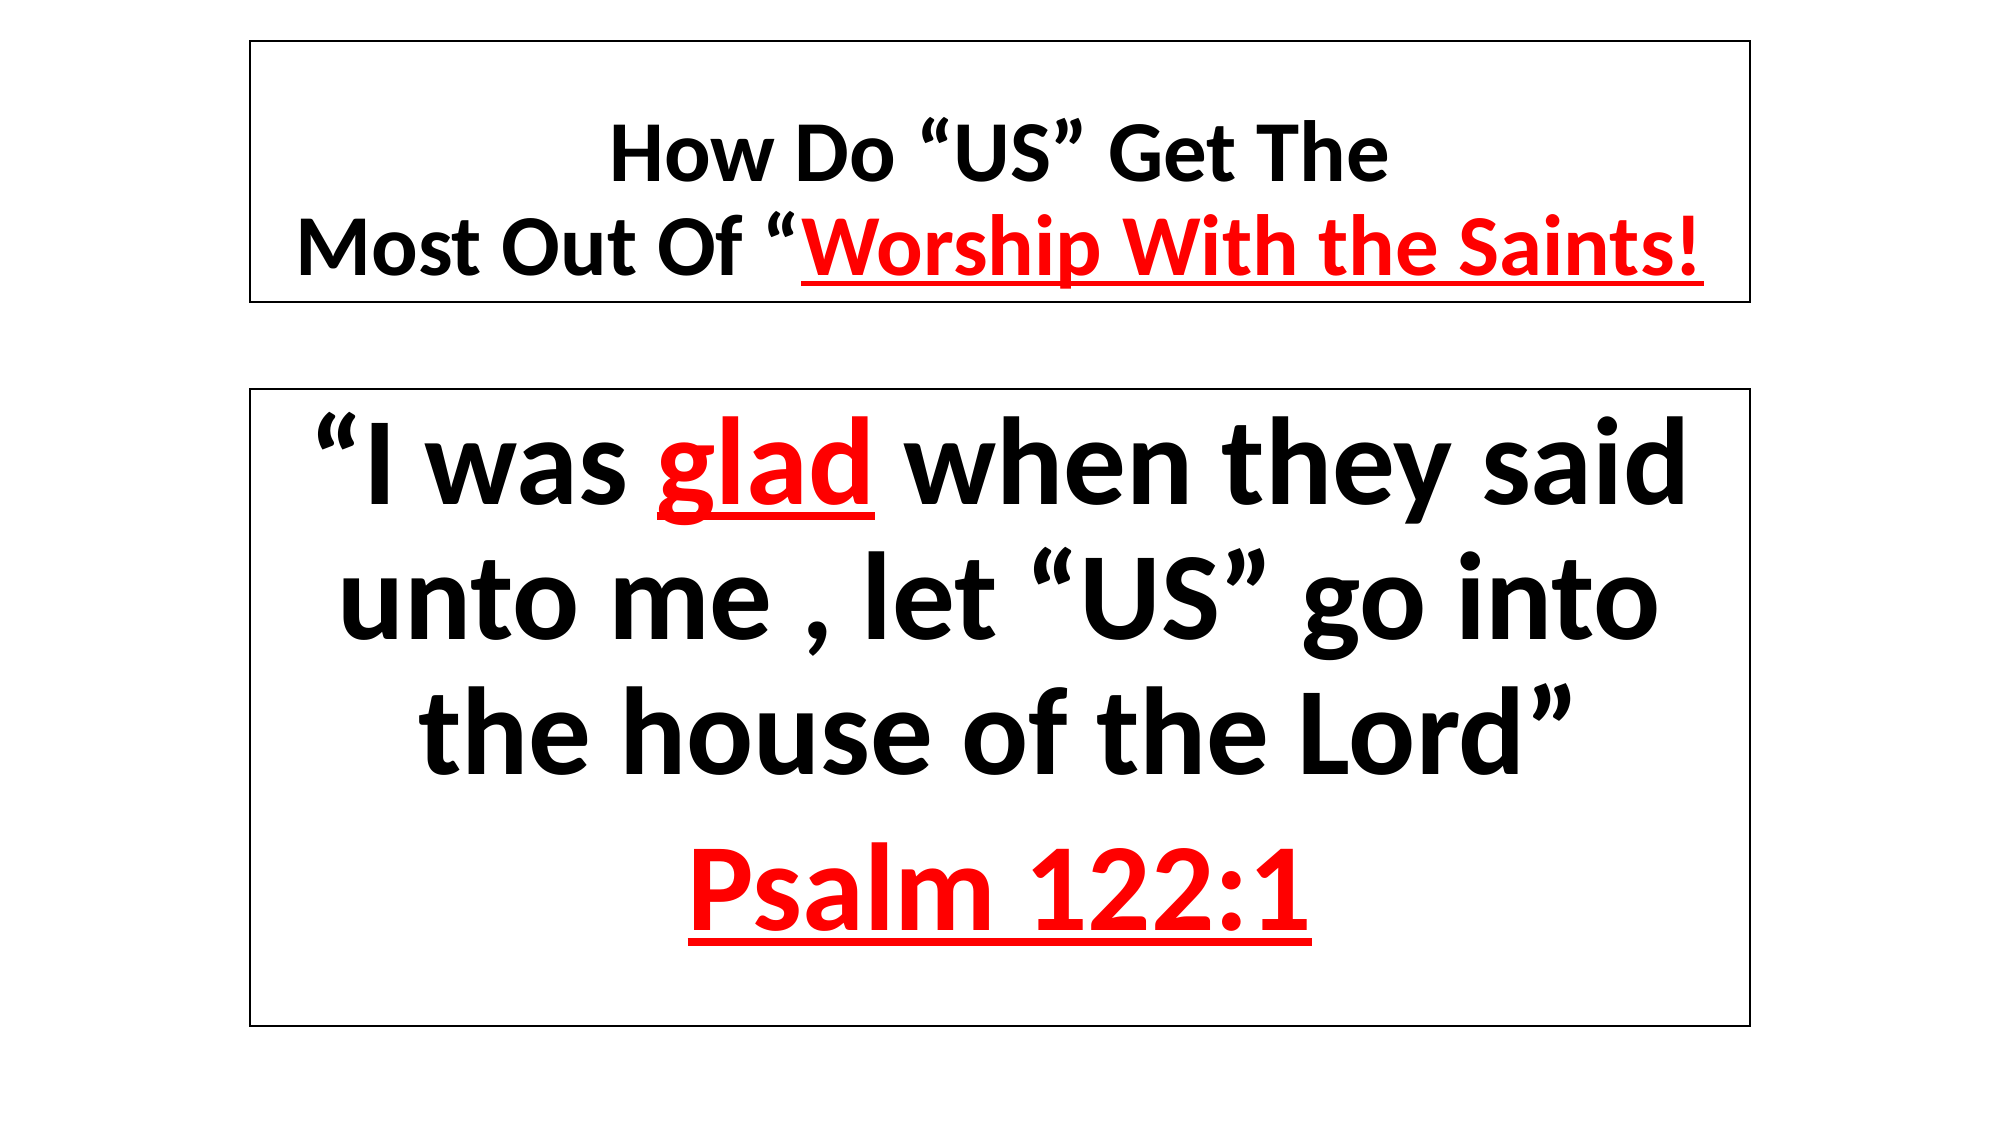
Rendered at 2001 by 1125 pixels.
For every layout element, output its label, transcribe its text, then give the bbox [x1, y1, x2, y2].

subtitle “I was glad when they said unto me , let “US” go into the house of the Lord” Psalm 122:1 [249, 388, 1751, 1027]
title How Do “US” Get The Most Out Of “Worship With the Saints! [249, 40, 1751, 303]
